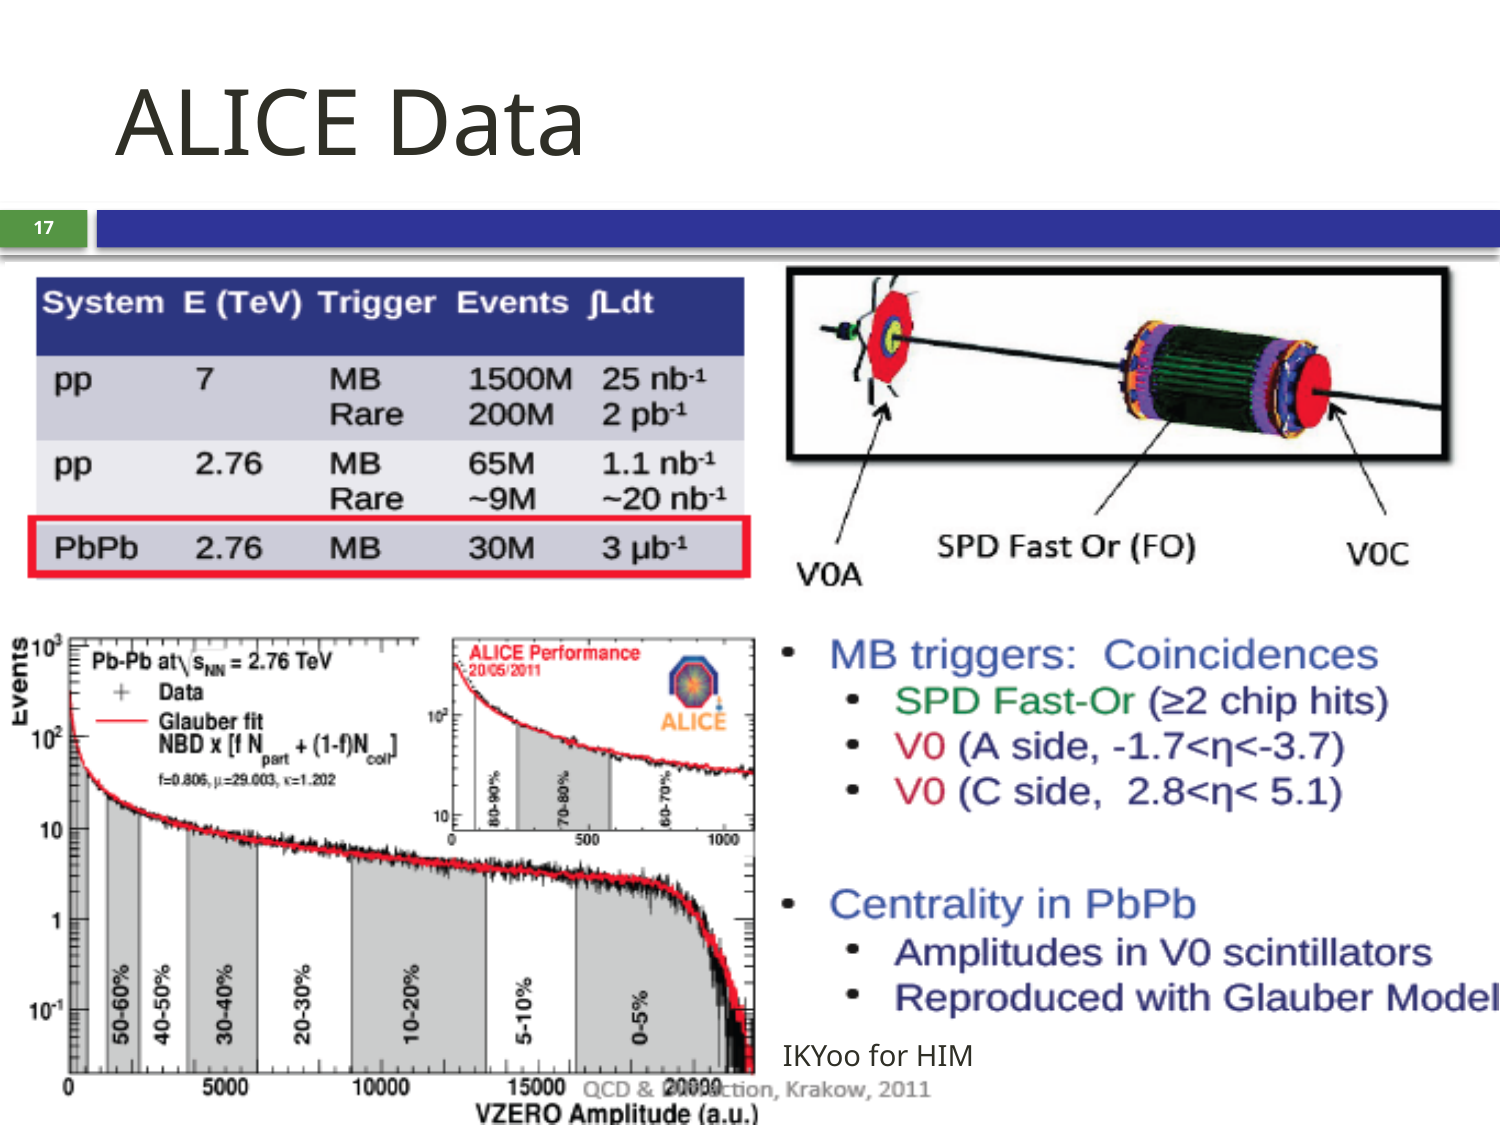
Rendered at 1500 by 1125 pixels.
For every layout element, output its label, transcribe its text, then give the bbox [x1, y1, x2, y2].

slide_number 17 [0, 208, 88, 249]
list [4, 262, 1500, 1125]
title ALICE Data [100, 37, 1438, 200]
